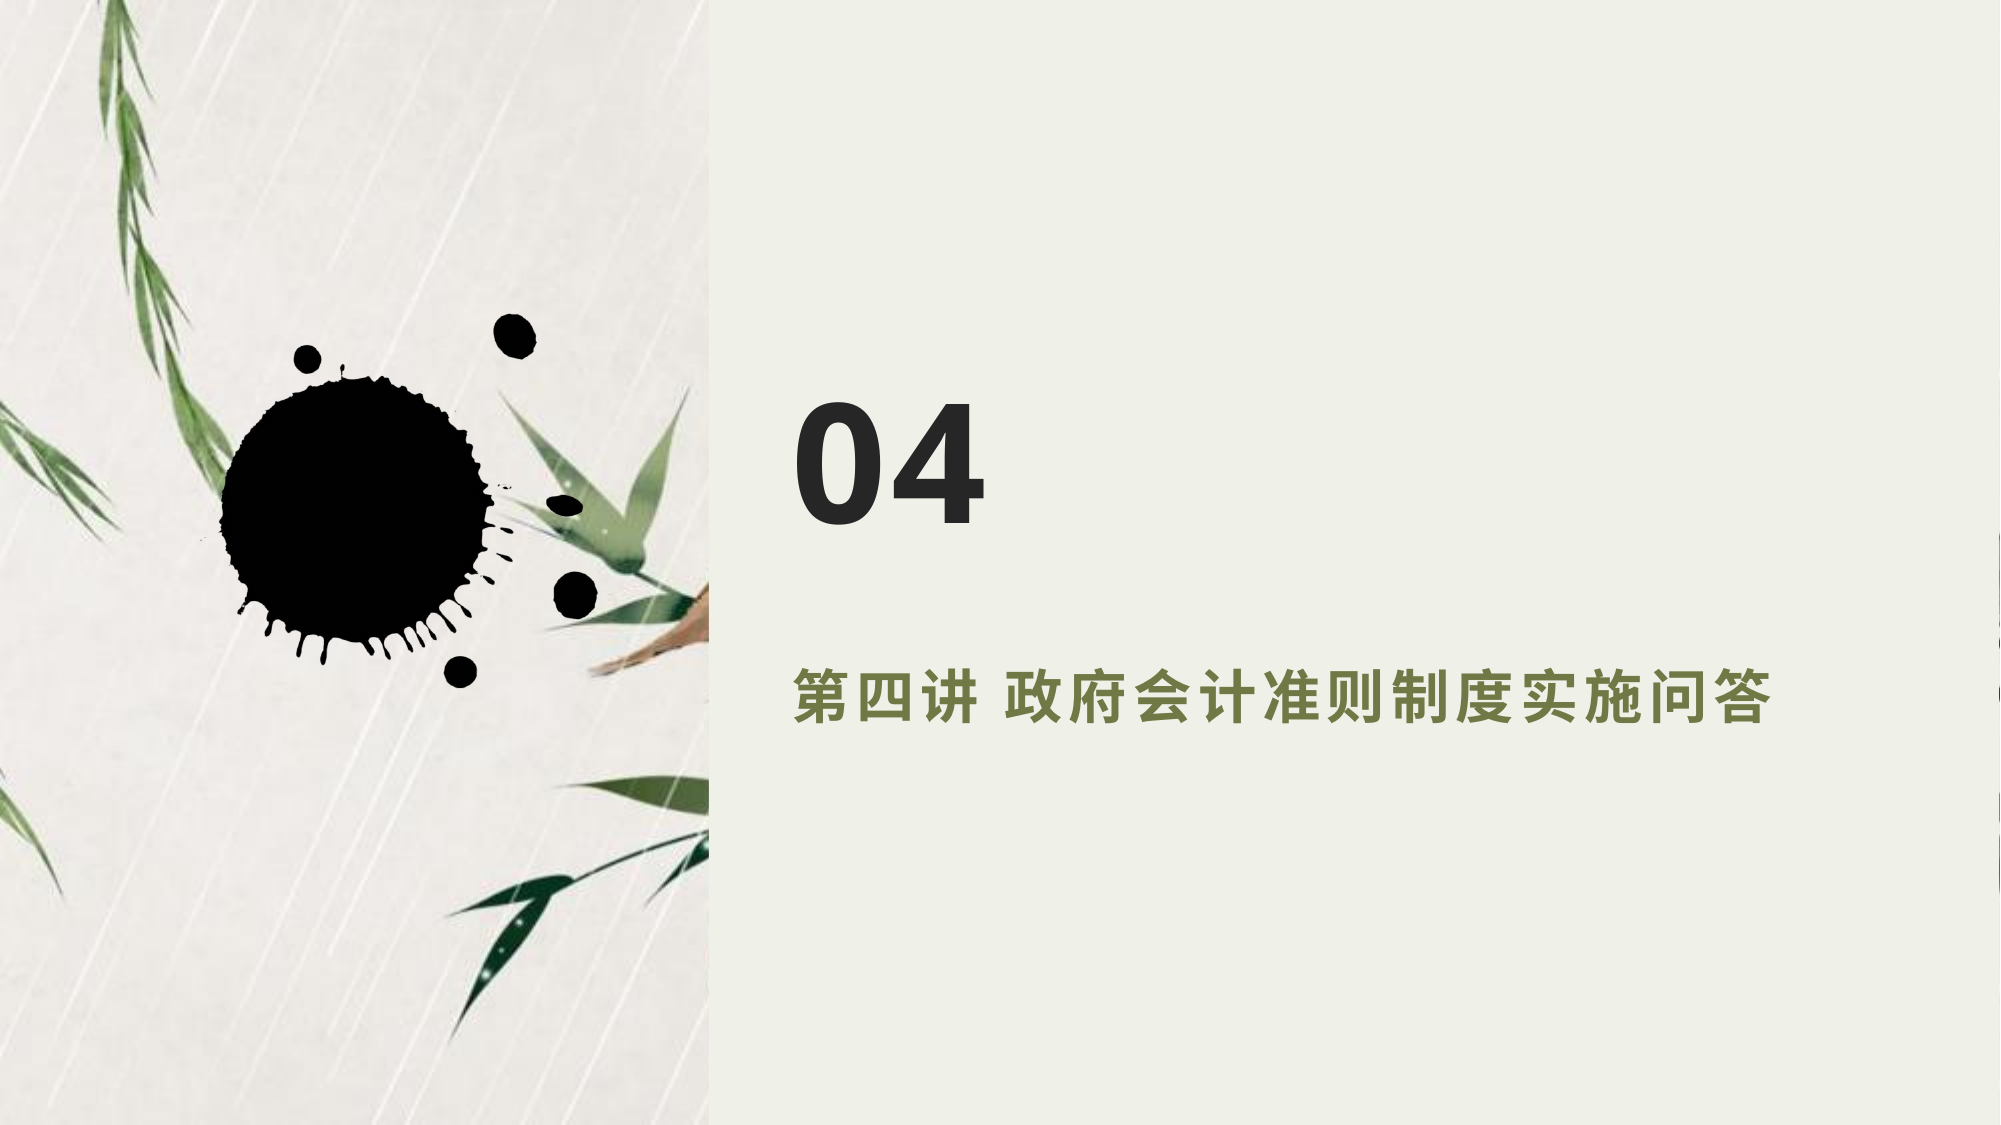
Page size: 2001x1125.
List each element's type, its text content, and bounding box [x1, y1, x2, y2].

title 第四讲 政府会计准则制度实施问答 [791, 556, 1917, 730]
picture [0, 0, 708, 1125]
text_box 04 [791, 176, 1129, 557]
